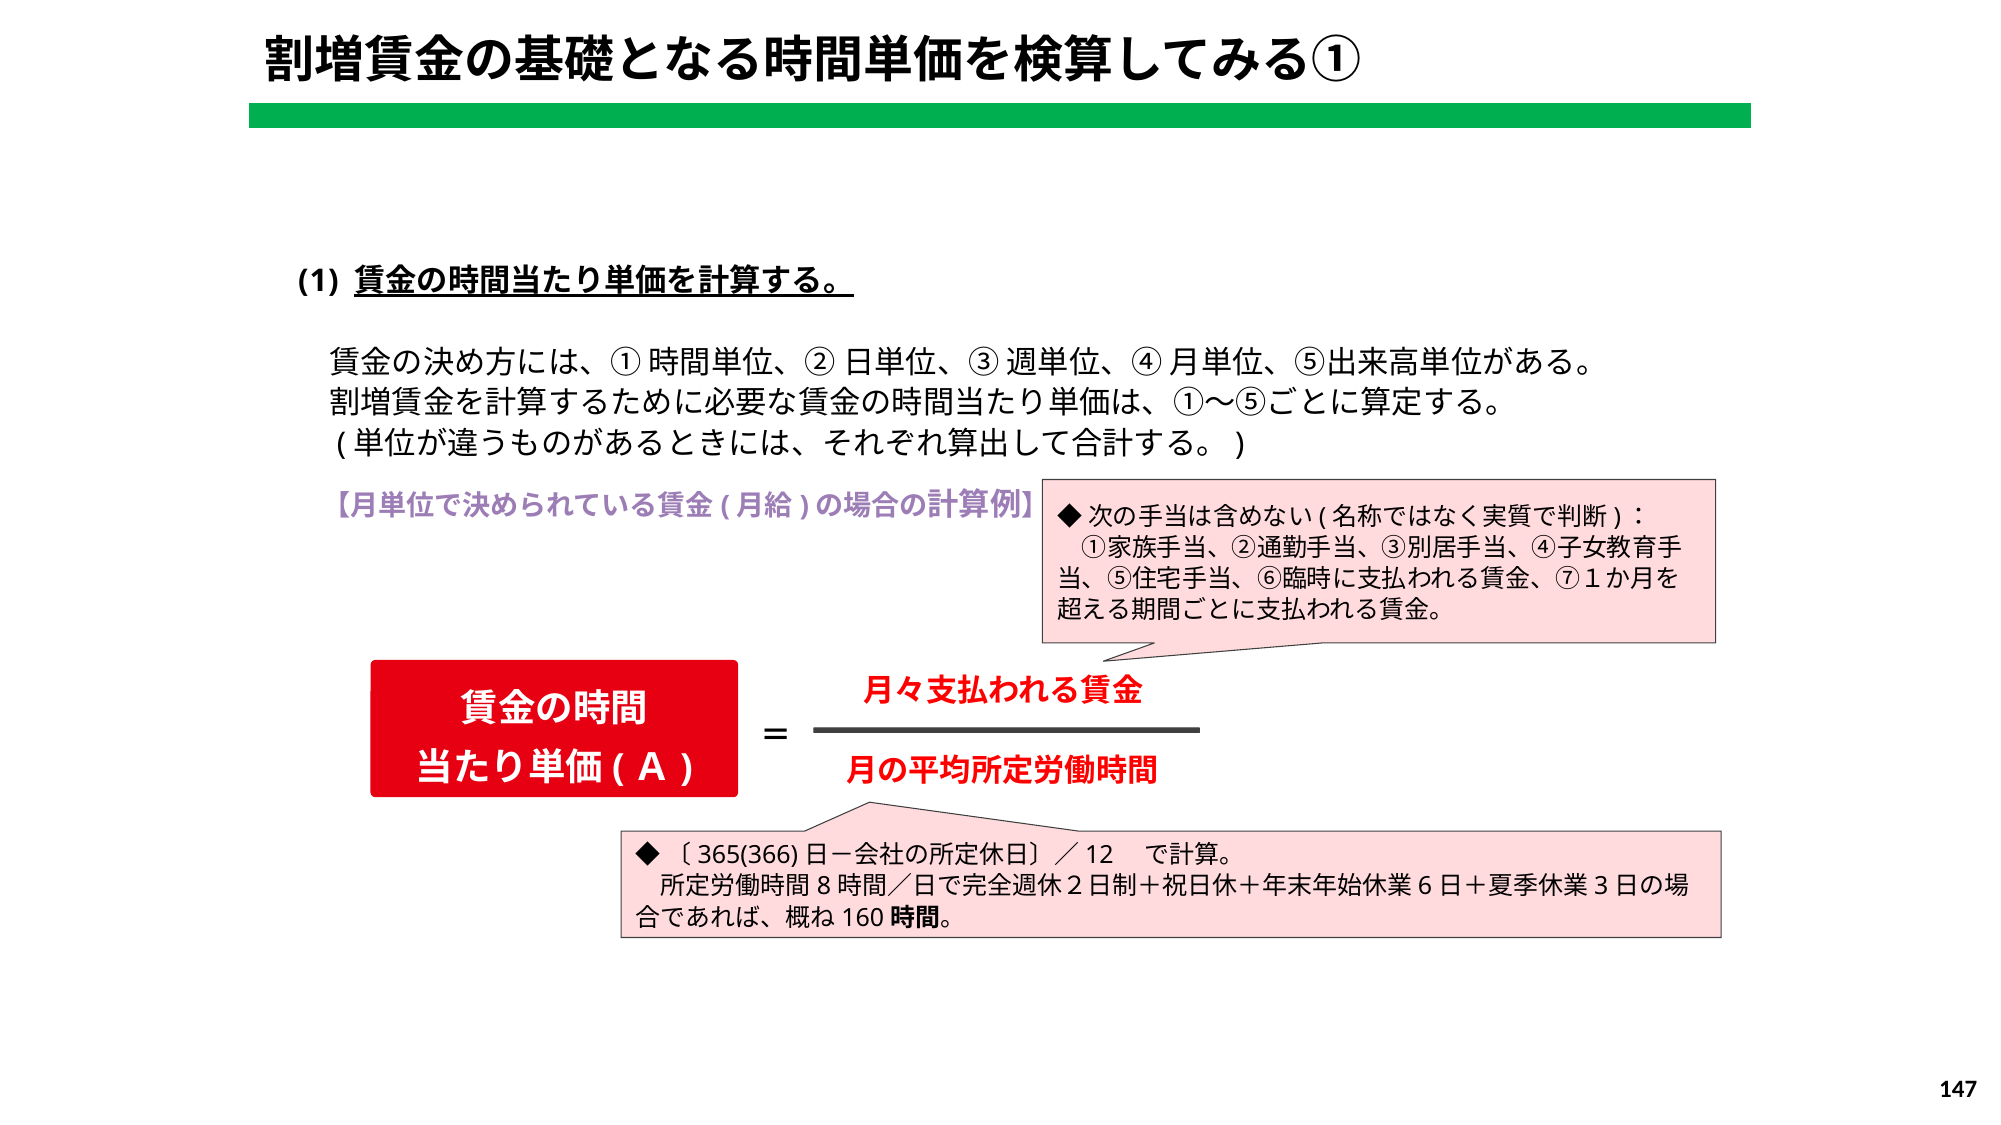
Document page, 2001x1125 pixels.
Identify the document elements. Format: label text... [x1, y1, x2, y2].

text_box 月々支払われる賃金 [820, 658, 1187, 719]
text_box 賃金の時間 当たり単価(Ａ) [369, 658, 740, 799]
text_box 賃金の時間当たり単価を計算する。 賃金の決め方には、① 時間単位、② 日単位、③ 週単位、④ 月単位、⑤出来高単位がある。 割増賃金を計算するために必要な賃金の時間当たり単価は、①～⑤ごとに算定する。 (単位が違うものがあるときには、それぞれ算出して合計する。) [290, 240, 1719, 478]
text_box ＝ [754, 710, 797, 757]
text_box ◆次の手当は含めない(名称ではなく実質で判断)： ①家族手当、②通勤手当、③別居手当、④子女教育手当、⑤住宅手当、⑥臨時に支払われる賃金、⑦１か月を超える期間ごとに支払われる賃金。 [1041, 478, 1717, 663]
text_box [812, 726, 1201, 734]
text_box 【月単位で決められている賃金(月給)の場合の計算例】 [316, 478, 1041, 528]
text_box [249, 103, 1751, 128]
text_box 147 [1525, 1065, 1993, 1125]
text_box 割増賃金の基礎となる時間単価を検算してみる① [249, 19, 1579, 95]
text_box 月の平均所定労働時間 [819, 738, 1186, 799]
text_box ◆〔365(366)日－会社の所定休日〕／12 で計算。 所定労働時間8時間／日で完全週休２日制＋祝日休＋年末年始休業6日＋夏季休業3日の場合であれば、概ね160時間。 [620, 801, 1723, 939]
